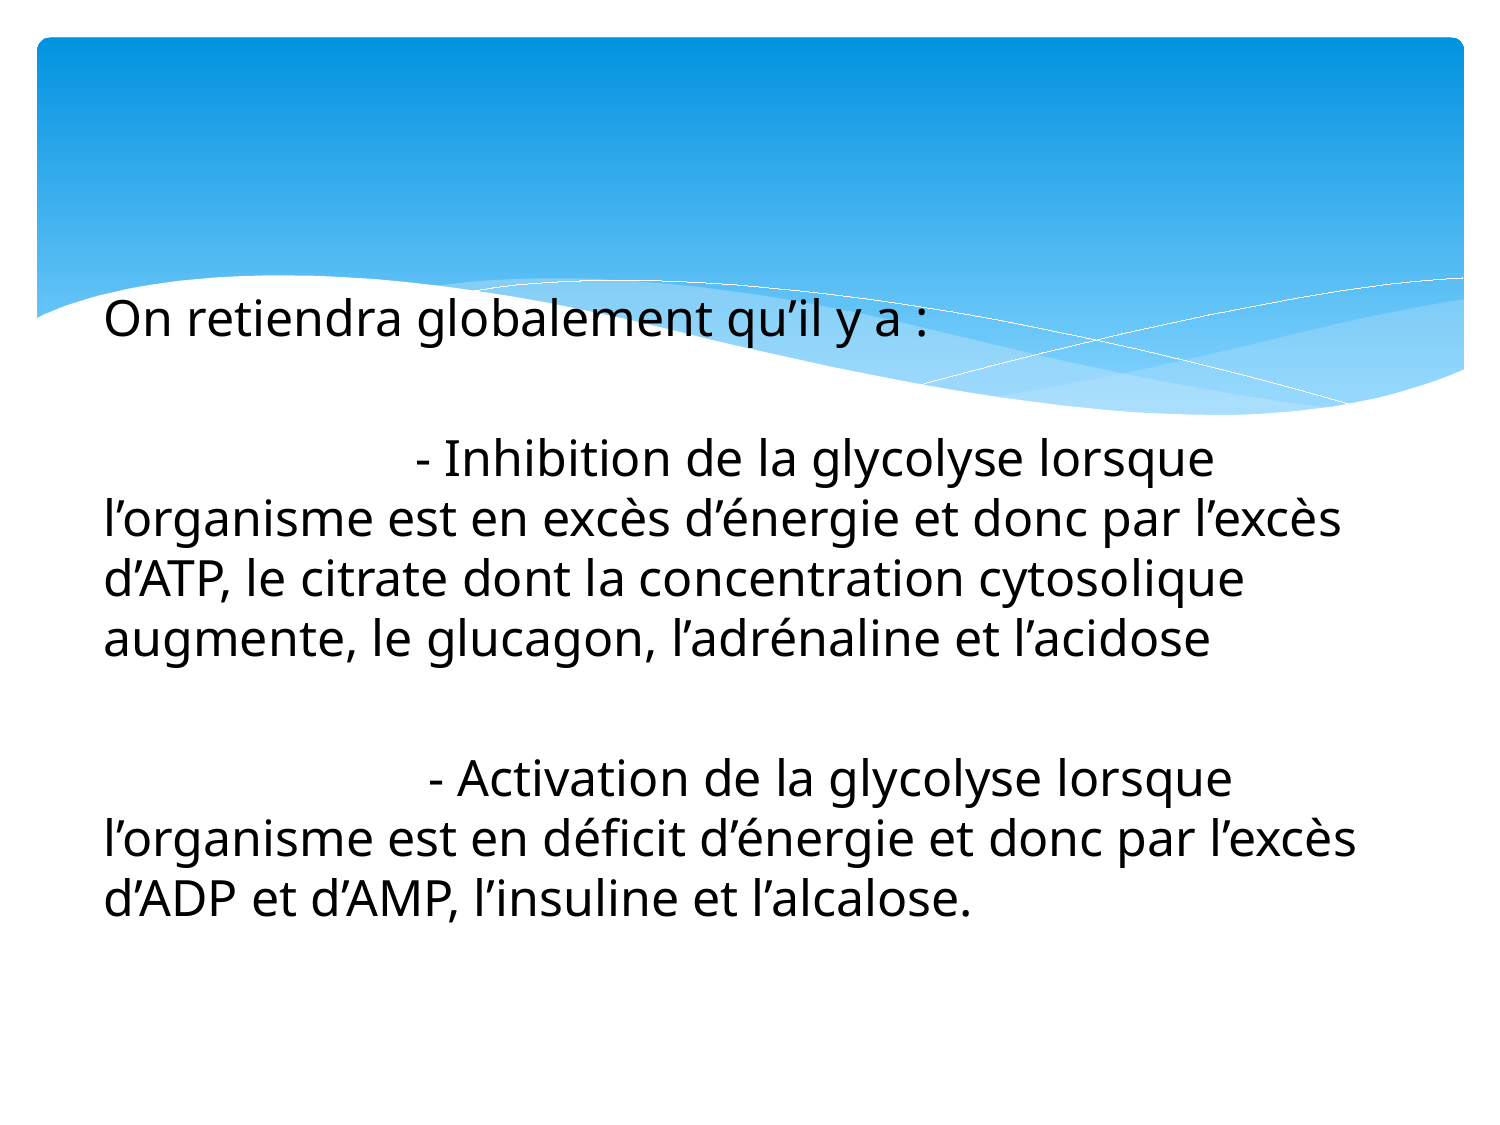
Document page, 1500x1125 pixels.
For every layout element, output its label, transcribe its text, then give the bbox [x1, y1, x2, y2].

list On retiendra globalement qu’il y a : - Inhibition de la glycolyse lorsque l’organisme est en excès d’énergie et donc par l’excès d’ATP, le citrate dont la concentration cytosolique augmente, le glucagon, l’adrénaline et l’acidose - Activation de la glycolyse lorsque l’organisme est en déficit d’énergie et donc par l’excès d’ADP et d’AMP, l’insuline et l’alcalose. [88, 278, 1394, 1125]
